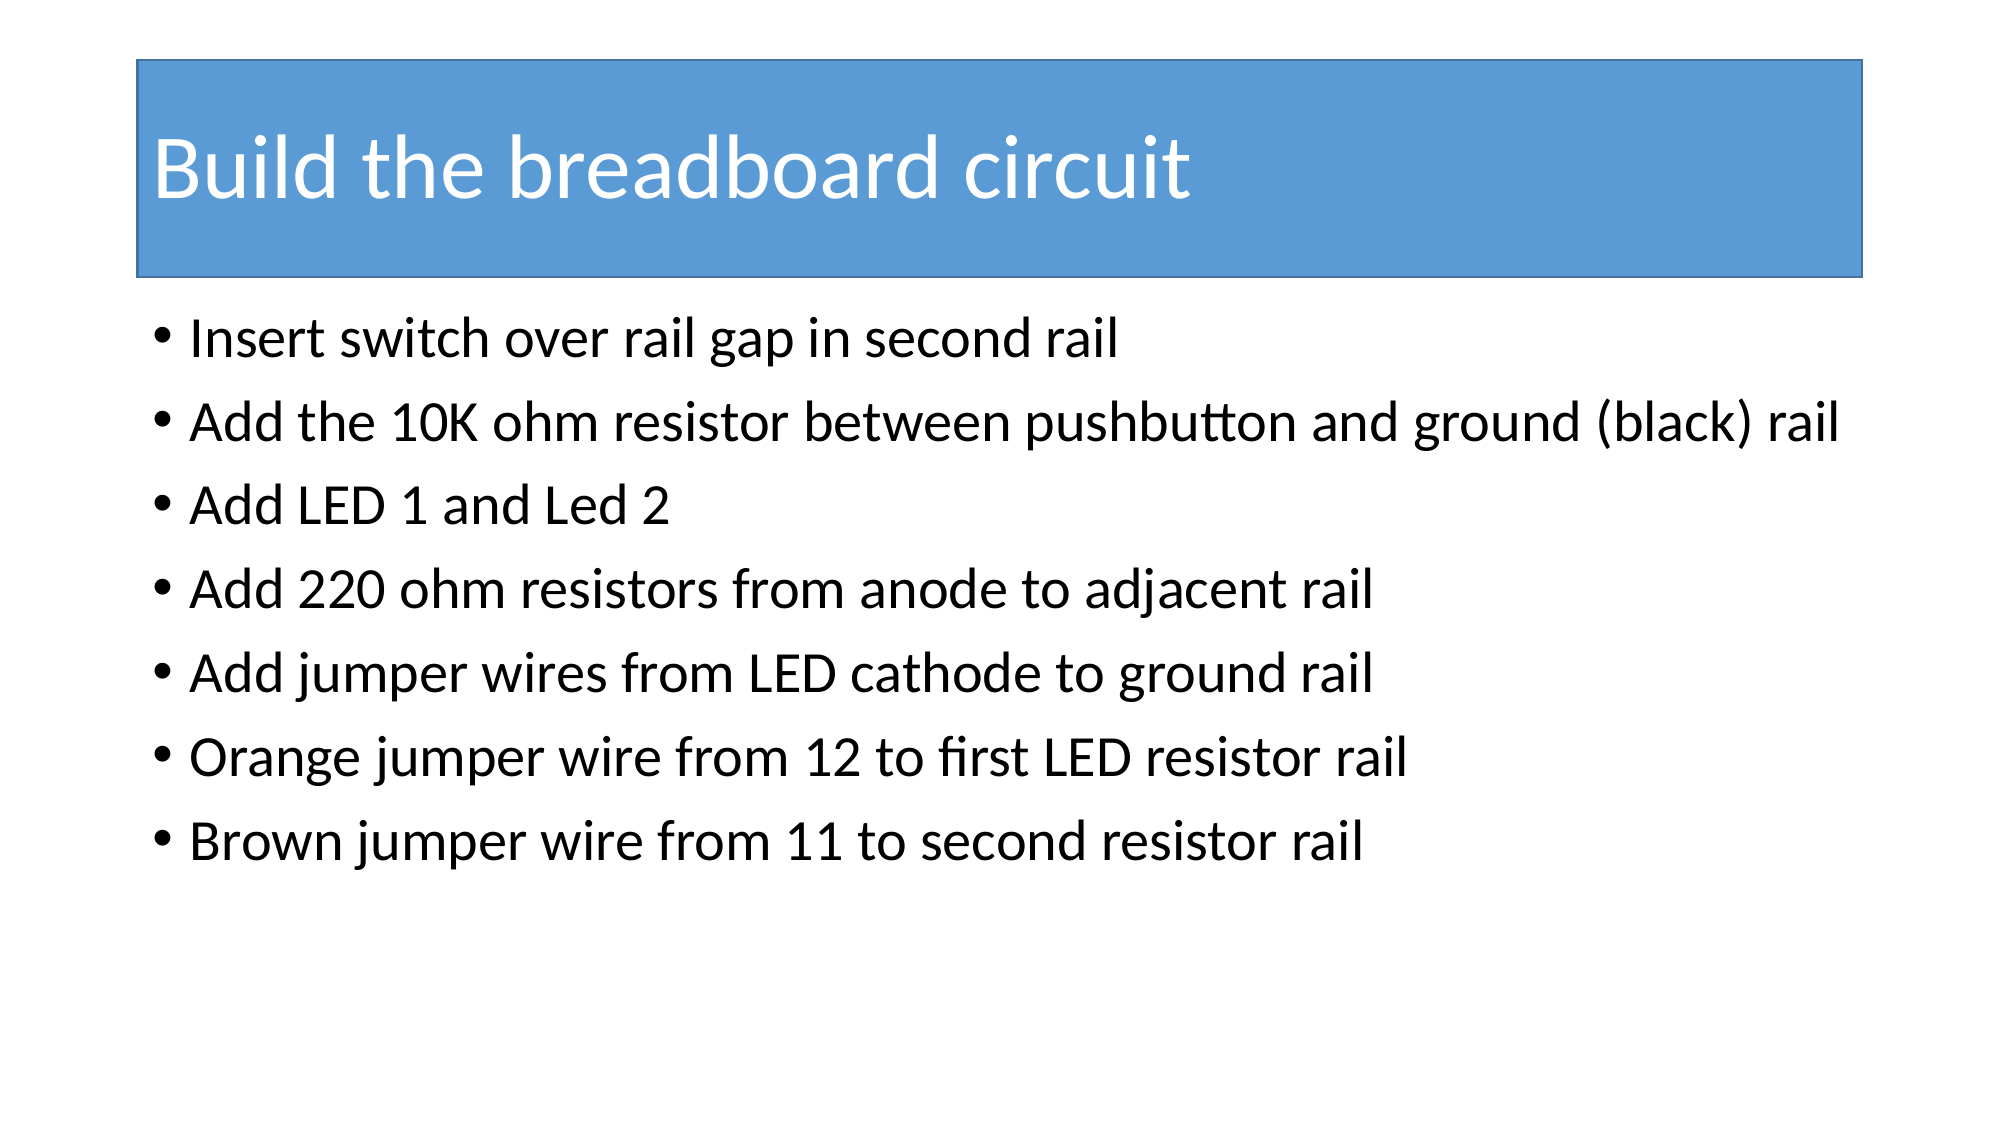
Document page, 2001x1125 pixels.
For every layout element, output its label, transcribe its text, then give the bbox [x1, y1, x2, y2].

title Build the breadboard circuit [136, 59, 1863, 278]
list Insert switch over rail gap in second rail Add the 10K ohm resistor between pushbutton and ground (black) rail Add LED 1 and Led 2 Add 220 ohm resistors from anode to adjacent rail Add jumper wires from LED cathode to ground rail Orange jumper wire from 12 to first LED resistor rail Brown jumper wire from 11 to second resistor rail [137, 299, 1863, 1014]
